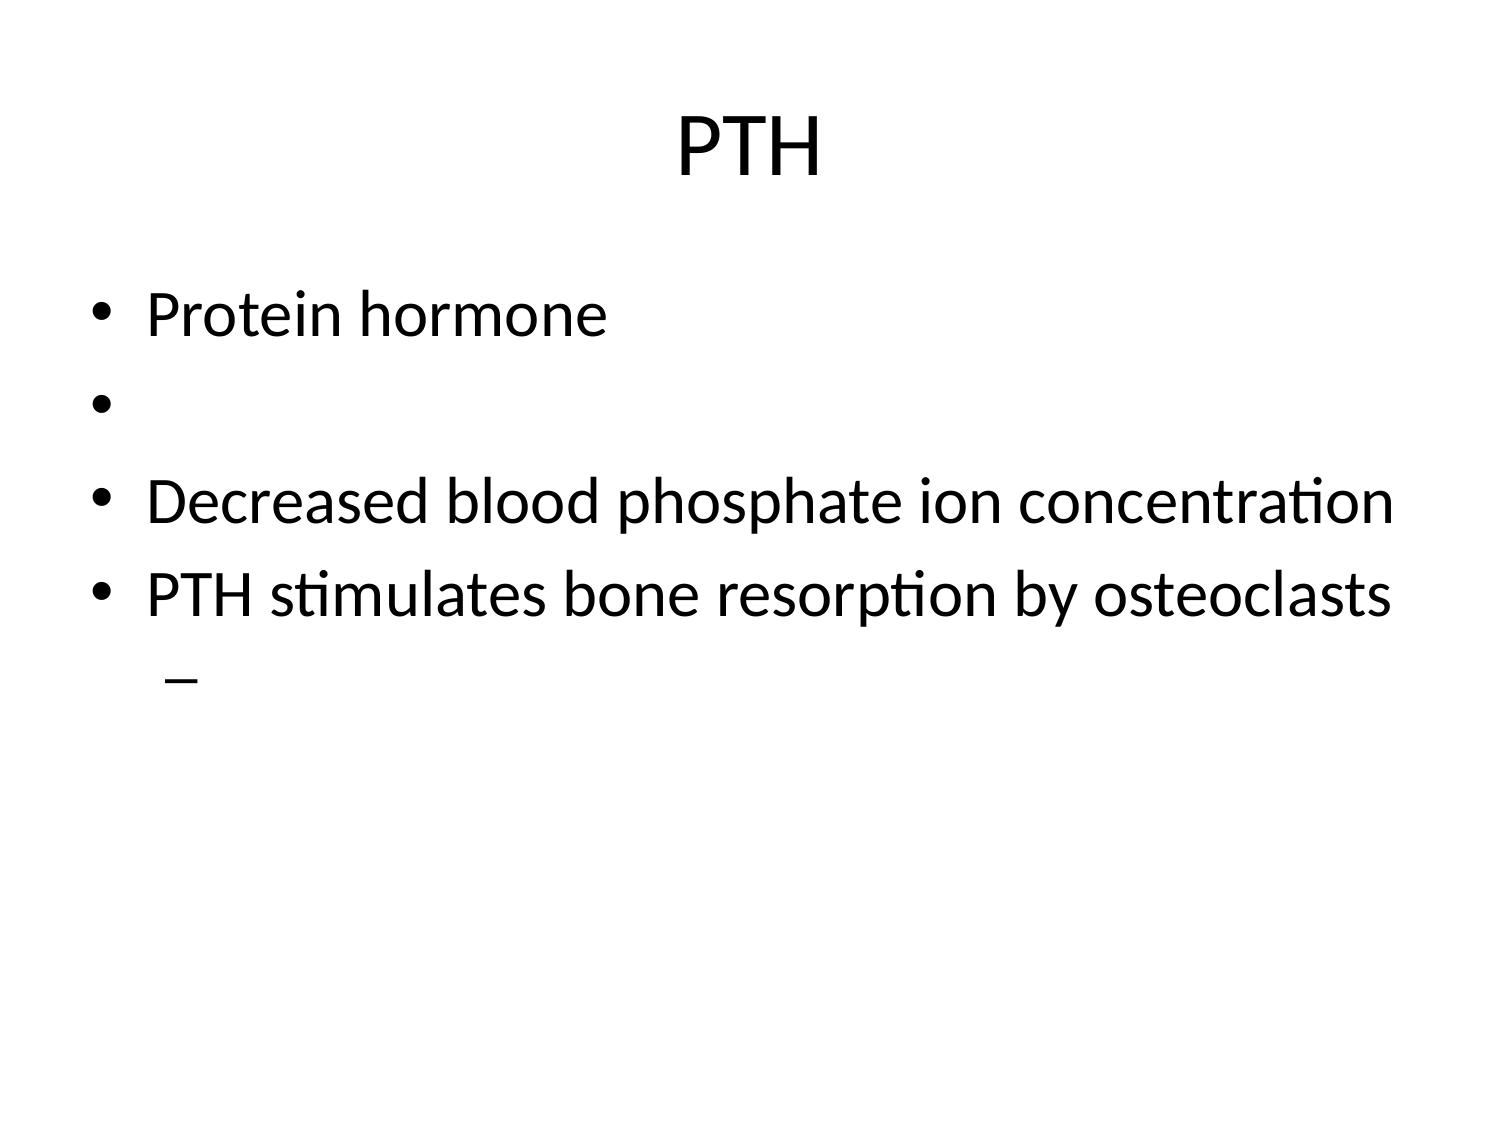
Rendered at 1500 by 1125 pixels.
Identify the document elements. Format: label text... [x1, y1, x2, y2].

list Protein hormone Decreased blood phosphate ion concentration PTH stimulates bone resorption by osteoclasts [75, 262, 1425, 1005]
title PTH [75, 45, 1425, 233]
